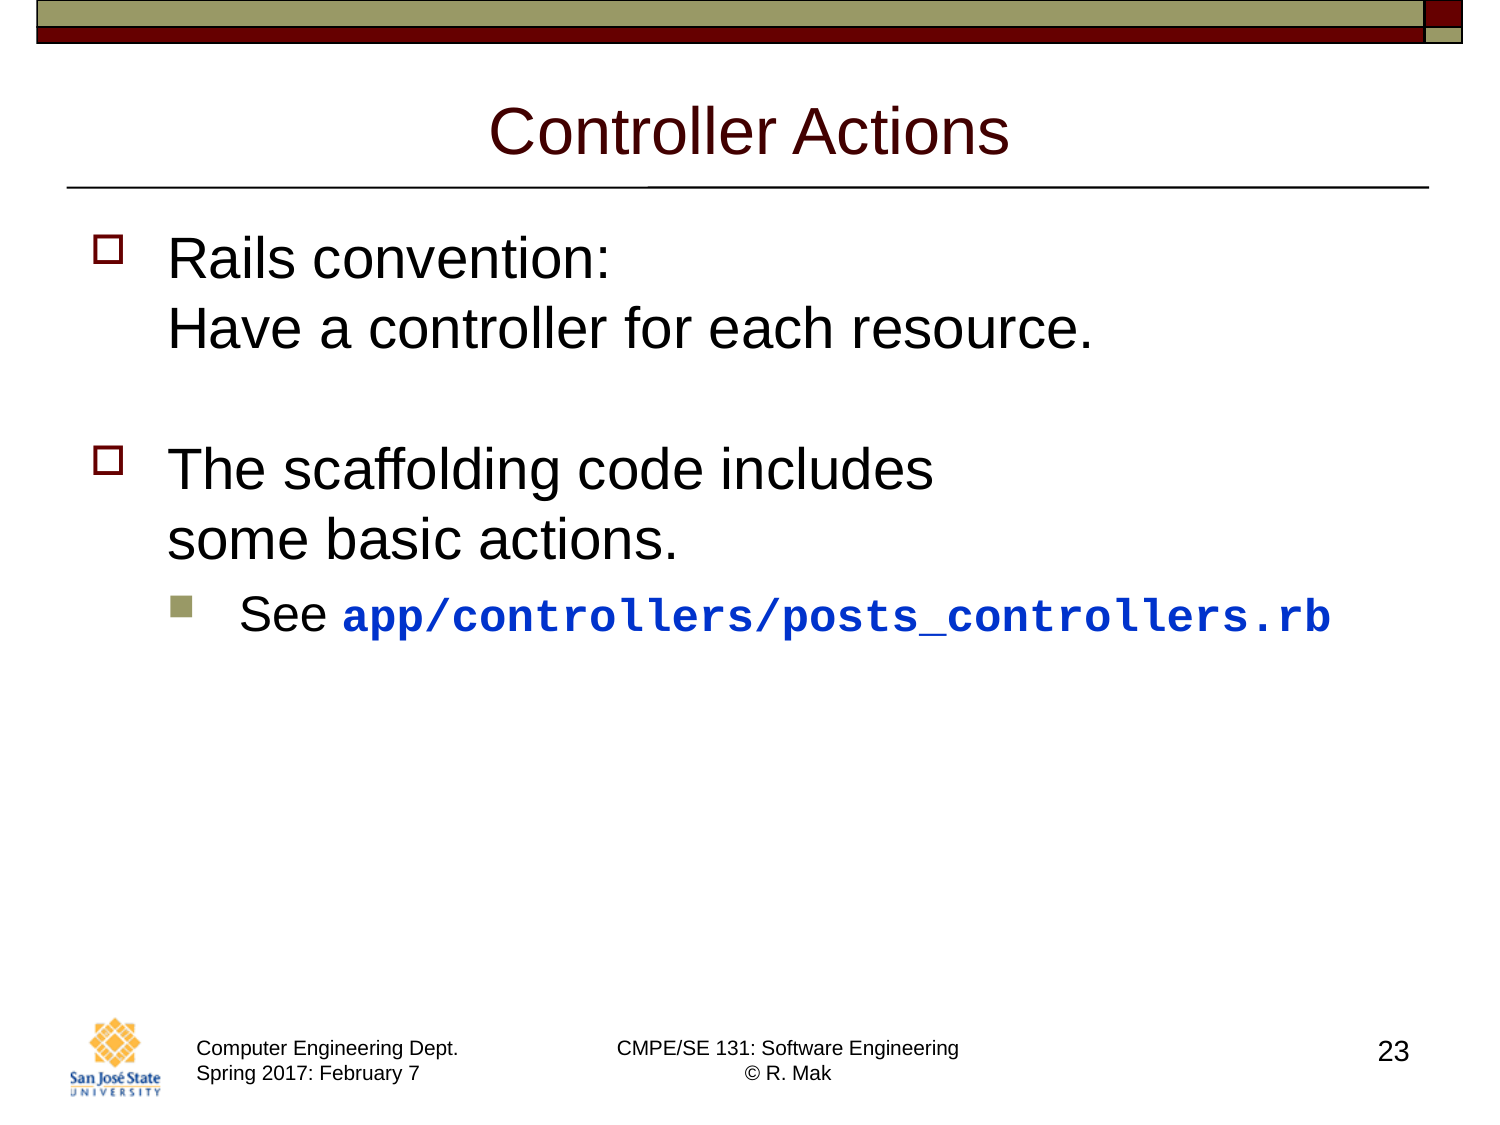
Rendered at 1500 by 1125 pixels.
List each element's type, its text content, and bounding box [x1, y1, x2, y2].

list Rails convention: Have a controller for each resource. The scaffolding code includes some basic actions. See app/controllers/posts_controllers.rb [75, 212, 1425, 1006]
slide_number 23 [1112, 1025, 1425, 1100]
title Controller Actions [75, 67, 1425, 175]
picture [60, 1012, 166, 1112]
